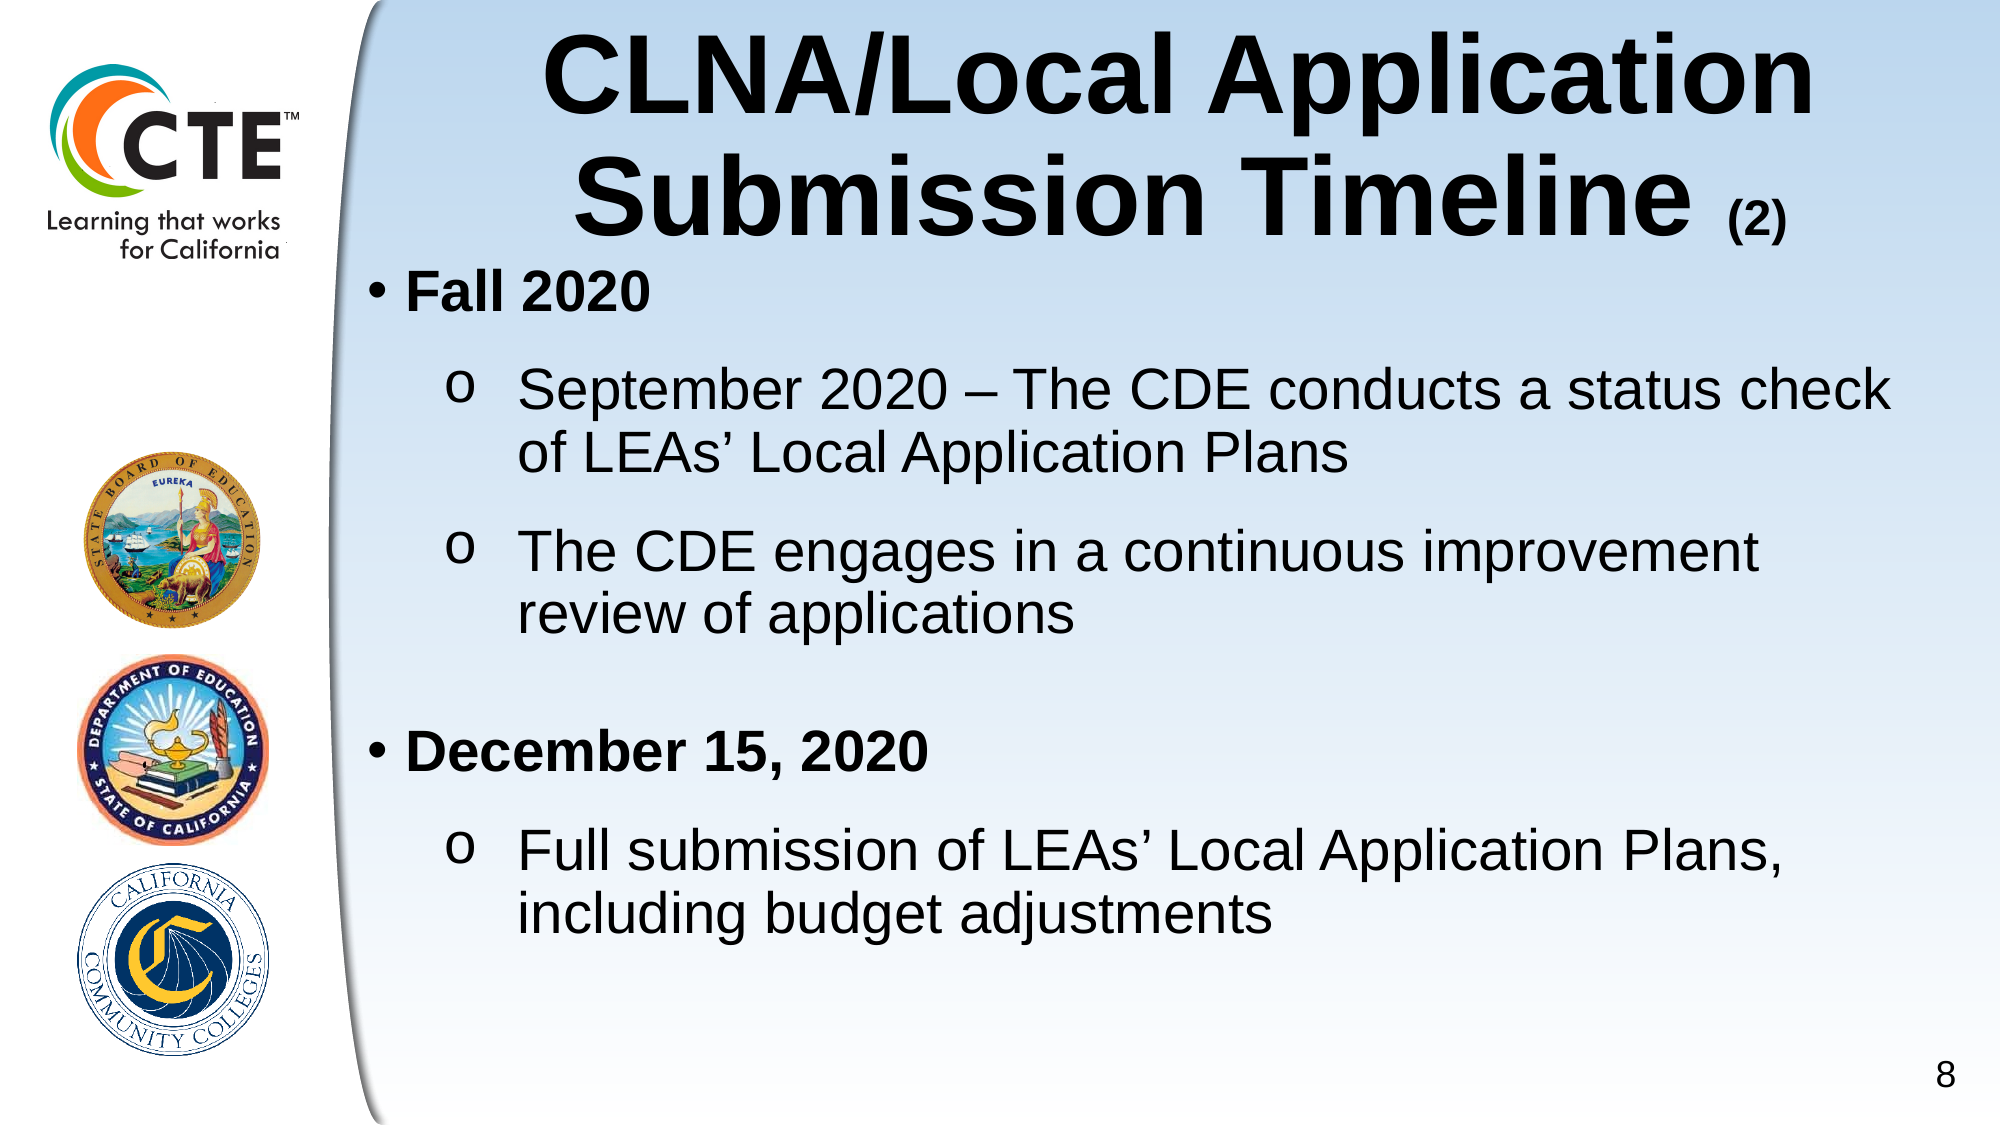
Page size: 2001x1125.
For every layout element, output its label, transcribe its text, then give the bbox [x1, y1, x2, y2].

list Fall 2020 September 2020 – The CDE conducts a status check of LEAs’ Local Application Plans The CDE engages in a continuous improvement review of applications December 15, 2020 Full submission of LEAs’ Local Application Plans, including budget adjustments [352, 253, 1940, 948]
title CLNA/Local Application Submission Timeline (2) [387, 23, 1974, 254]
picture [48, 64, 299, 259]
picture [77, 445, 269, 637]
picture [77, 863, 269, 1056]
picture [77, 654, 269, 846]
